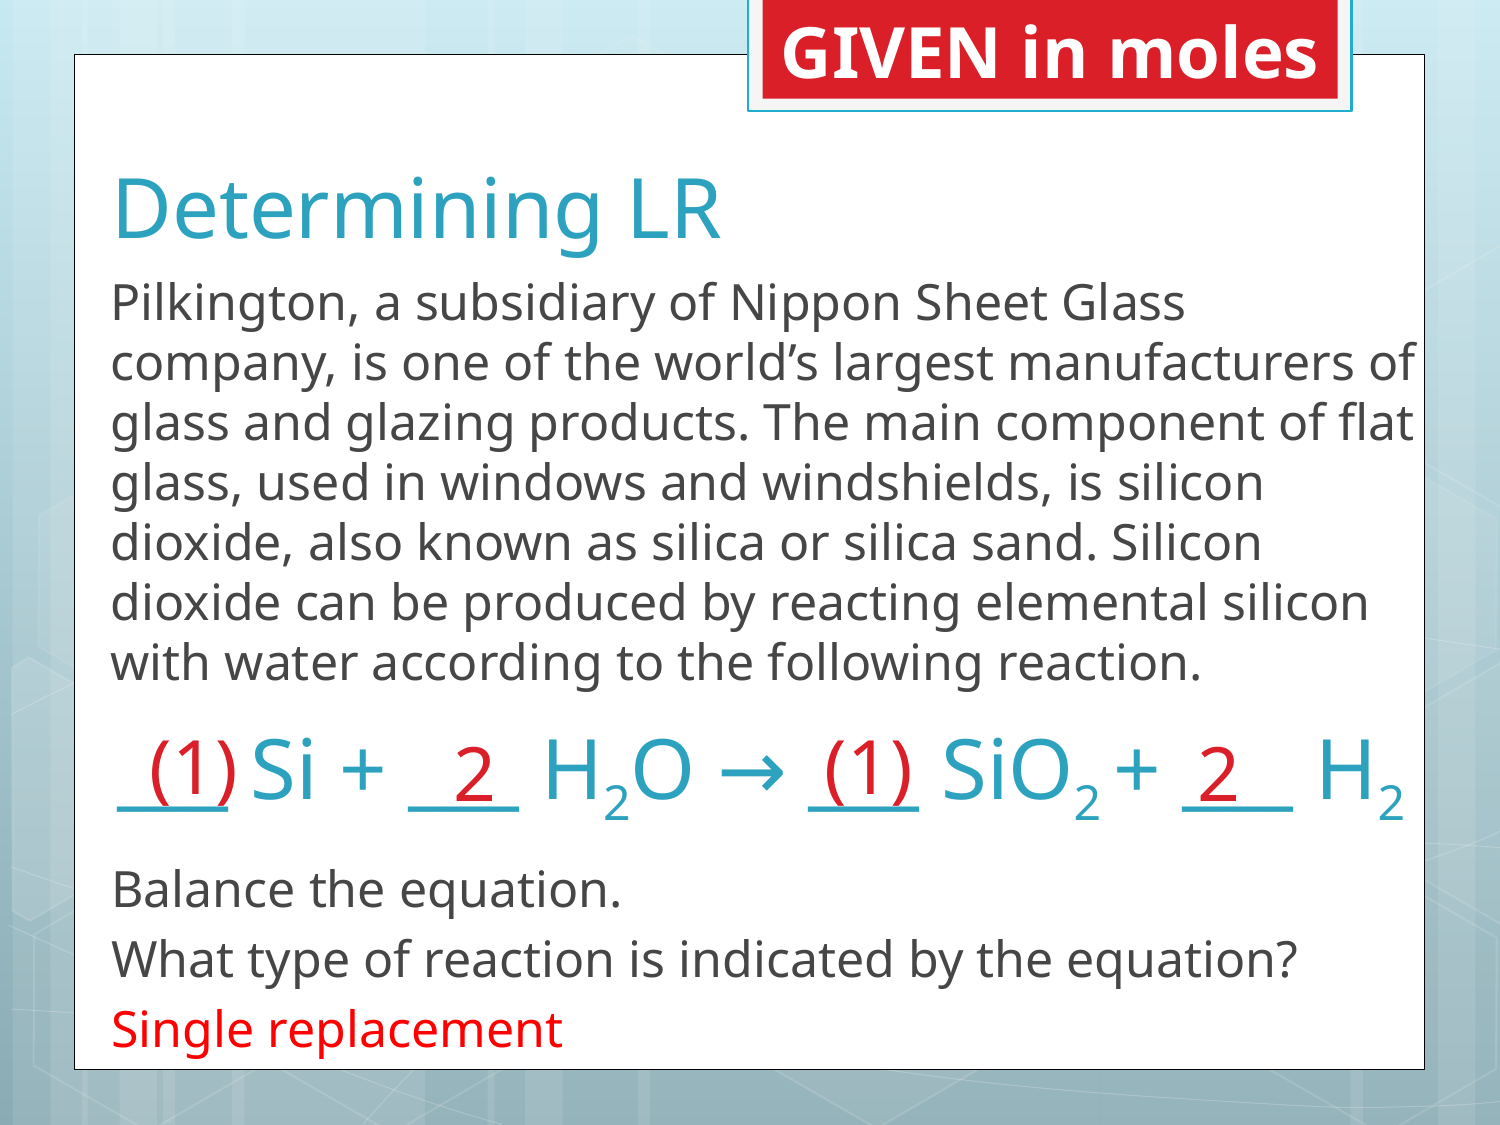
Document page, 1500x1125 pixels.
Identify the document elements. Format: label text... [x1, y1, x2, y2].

list Pilkington, a subsidiary of Nippon Sheet Glass company, is one of the world’s largest manufacturers of glass and glazing products. The main component of flat glass, used in windows and windshields, is silicon dioxide, also known as silica or silica sand. Silicon dioxide can be produced by reacting elemental silicon with water according to the following reaction. [84, 262, 1435, 725]
text_box (1) [124, 712, 263, 818]
text_box 2 [412, 718, 538, 824]
text_box Determining LR [85, 75, 1238, 263]
text_box Balance the equation. What type of reaction is indicated by the equation? Single replacement [85, 849, 1438, 1075]
title ___ Si + ___ H2O → ___ SiO2 + ___ H2 [85, 725, 1425, 838]
text_box GIVEN in moles [762, 0, 1338, 100]
text_box 2 [1162, 718, 1275, 824]
text_box (1) [799, 712, 938, 818]
